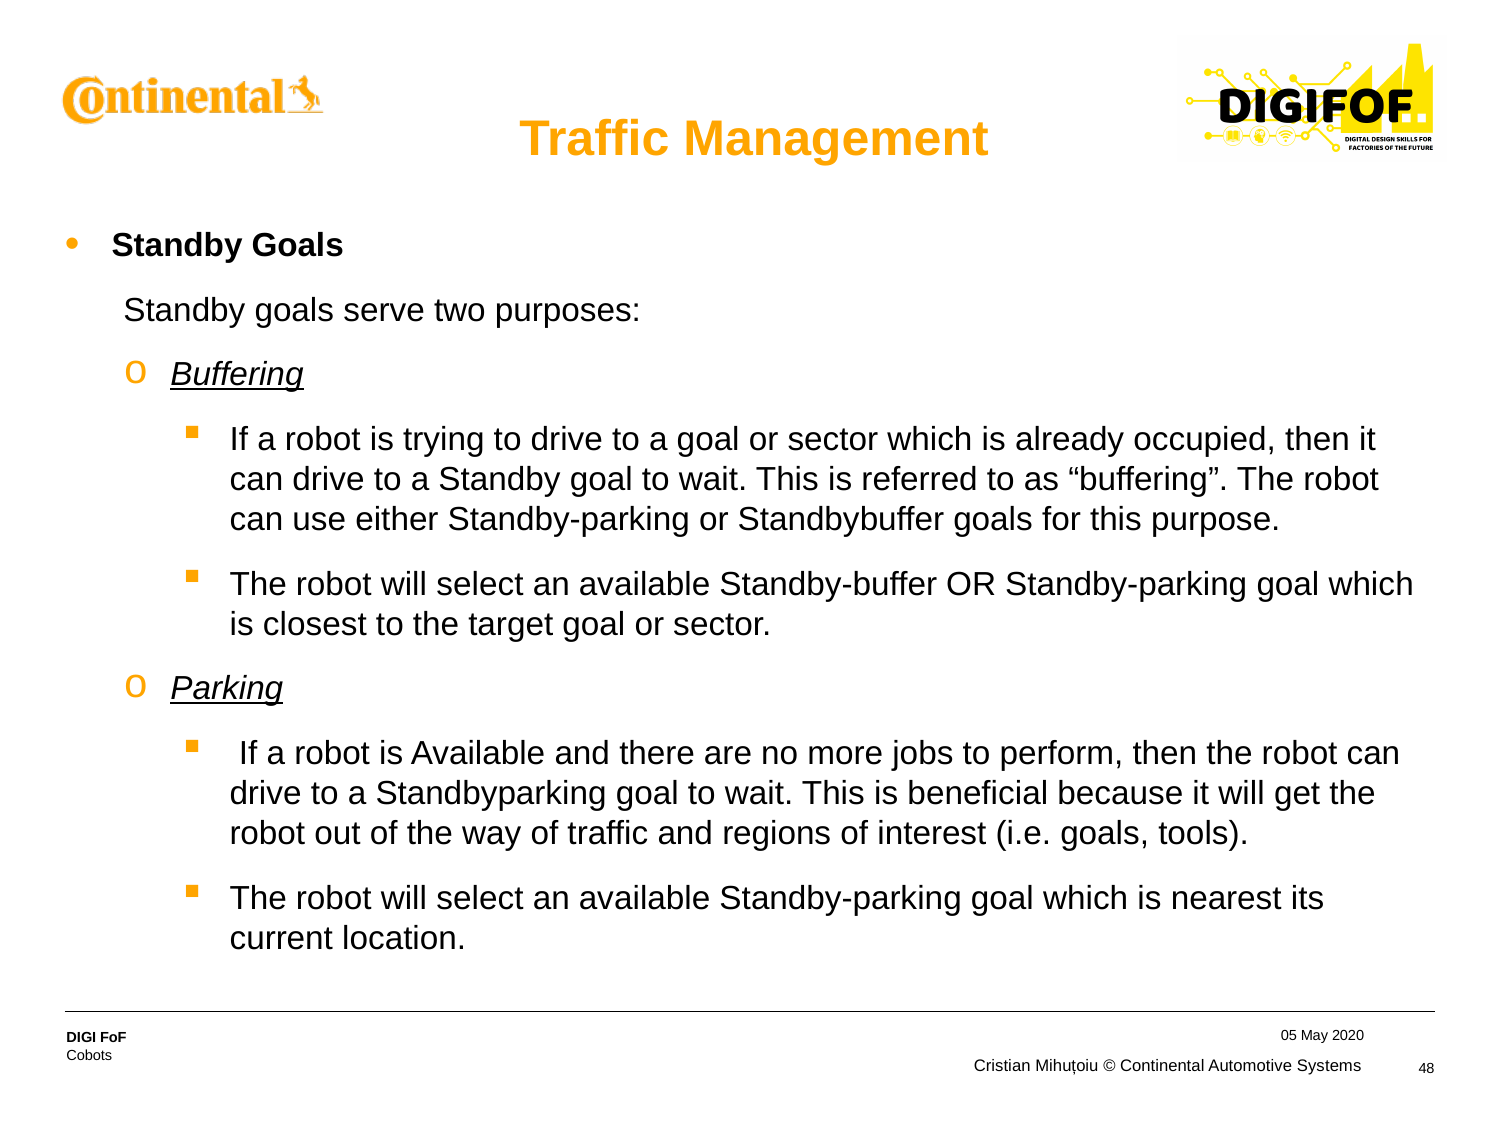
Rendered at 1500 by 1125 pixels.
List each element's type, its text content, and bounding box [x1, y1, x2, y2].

list Standby Goals Standby goals serve two purposes: Buffering If a robot is trying to drive to a goal or sector which is already occupied, then it can drive to a Standby goal to wait. This is referred to as “buffering”. The robot can use either Standby-parking or Standbybuffer goals for this purpose. The robot will select an available Standby-buffer OR Standby-parking goal which is closest to the target goal or sector. Parking If a robot is Available and there are no more jobs to perform, then the robot can drive to a Standbyparking goal to wait. This is beneficial because it will get the robot out of the way of traffic and regions of interest (i.e. goals, tools). The robot will select an available Standby-parking goal which is nearest its current location. [64, 220, 1436, 965]
title Traffic Management [348, 48, 1176, 167]
picture [1177, 35, 1447, 162]
